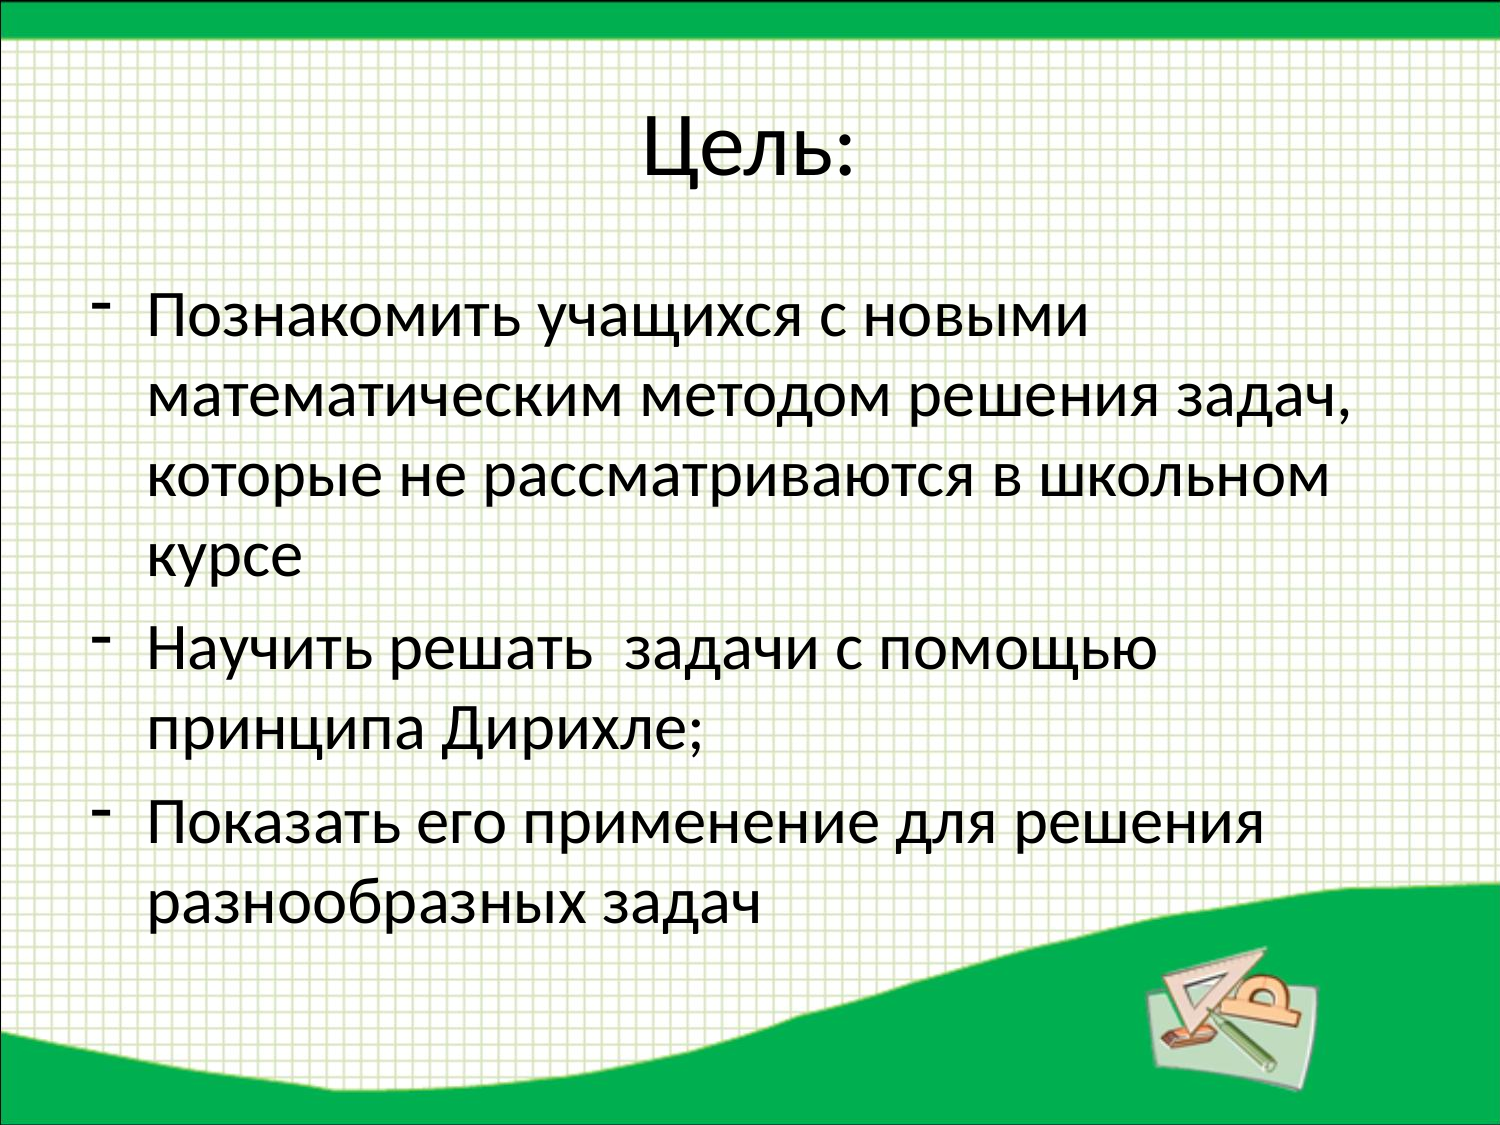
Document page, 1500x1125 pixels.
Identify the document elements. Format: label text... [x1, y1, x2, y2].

title Цель: [74, 44, 1426, 233]
picture [0, 0, 1500, 1125]
list Познакомить учащихся с новыми математическим методом решения задач, которые не рассматриваются в школьном курсе Научить решать задачи с помощью принципа Дирихле; Показать его применение для решения разнообразных задач [74, 262, 1426, 1006]
